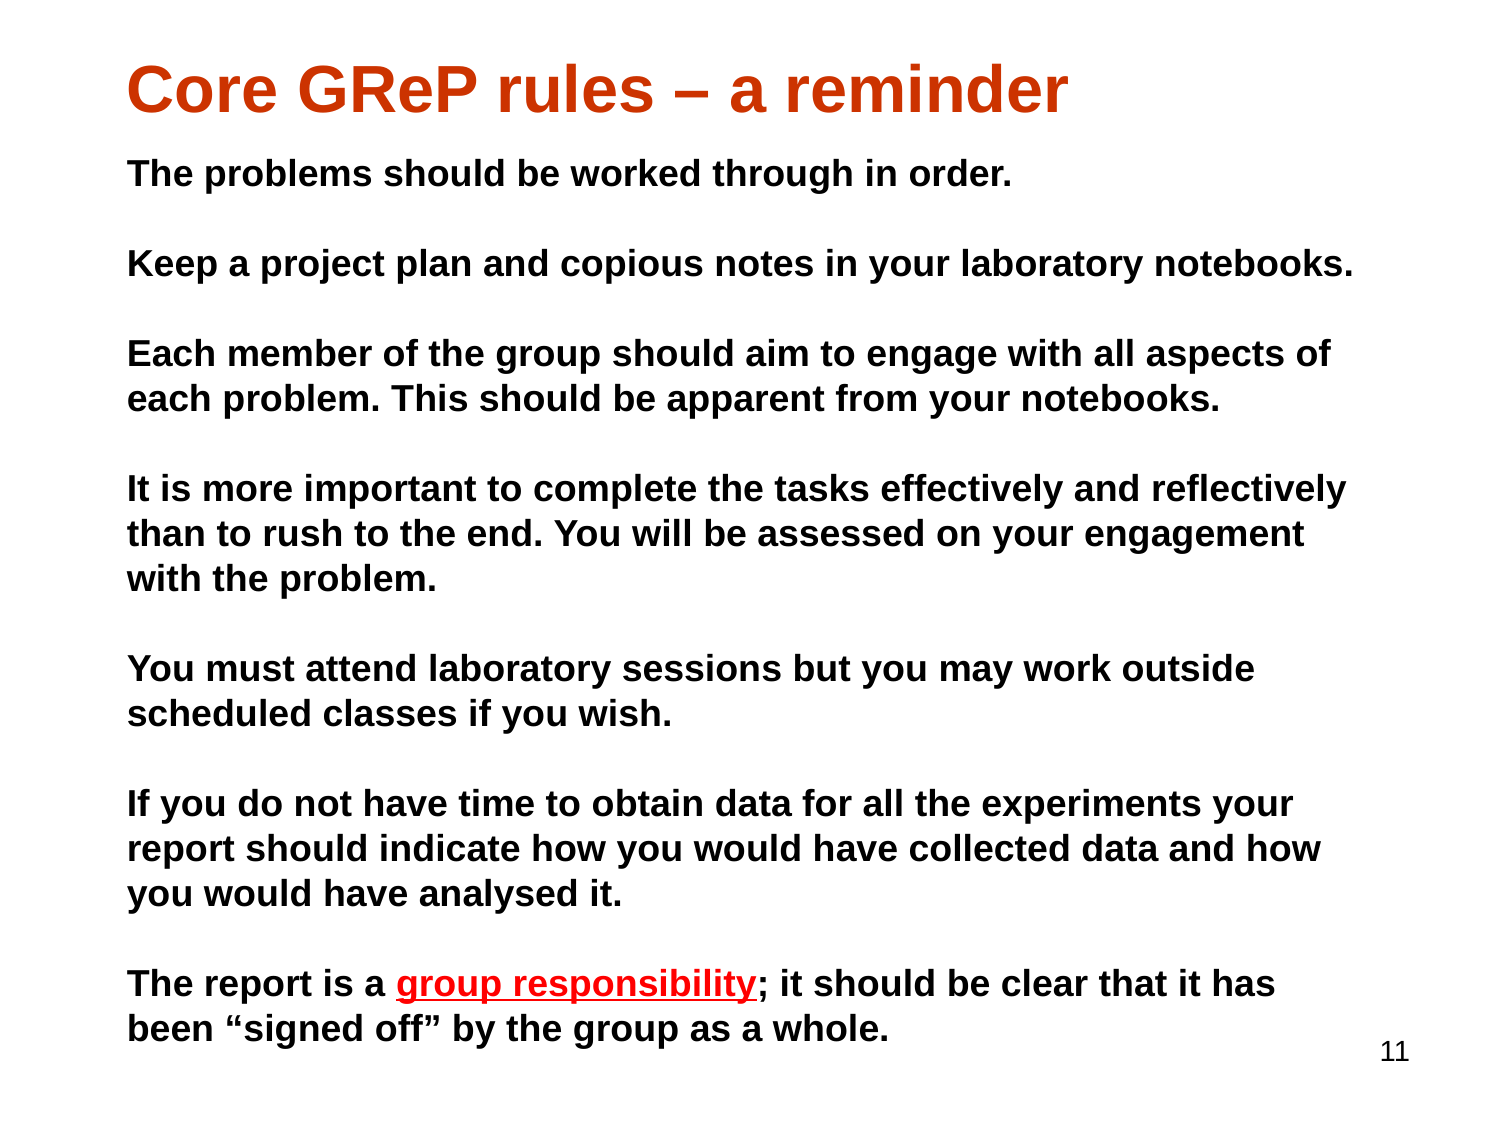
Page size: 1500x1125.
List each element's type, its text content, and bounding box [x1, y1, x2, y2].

text_box Core GReP rules – a reminder [112, 38, 1086, 133]
slide_number 11 [1074, 1024, 1426, 1103]
text_box The problems should be worked through in order. Keep a project plan and copious notes in your laboratory notebooks. Each member of the group should aim to engage with all aspects of each problem. This should be apparent from your notebooks. It is more important to complete the tasks effectively and reflectively than to rush to the end. You will be assessed on your engagement with the problem. You must attend laboratory sessions but you may work outside scheduled classes if you wish. If you do not have time to obtain data for all the experiments your report should indicate how you would have collected data and how you would have analysed it. The report is a group responsibility; it should be clear that it has been “signed off” by the group as a whole. [112, 141, 1380, 1057]
